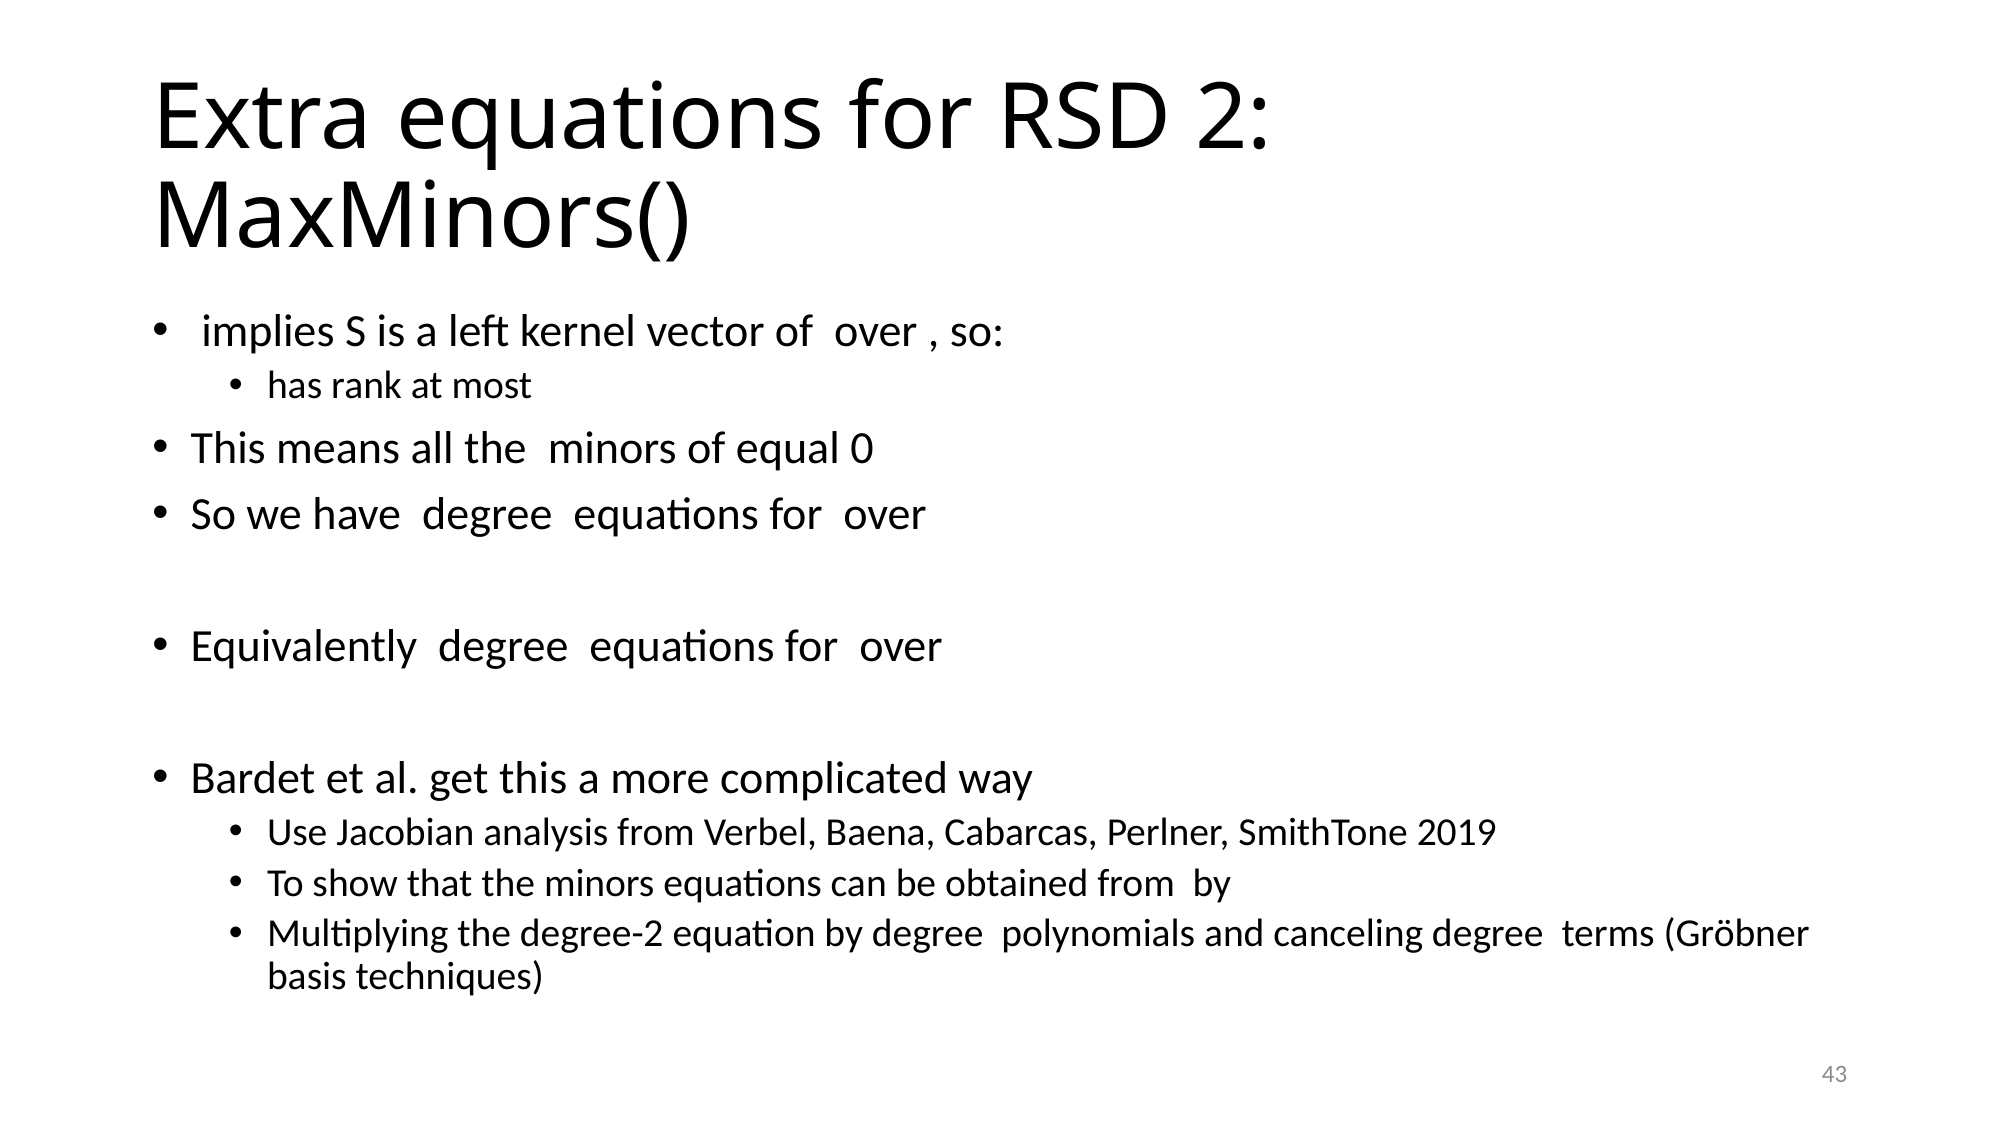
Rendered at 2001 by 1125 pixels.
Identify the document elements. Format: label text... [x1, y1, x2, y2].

slide_number 43 [1412, 1042, 1863, 1103]
